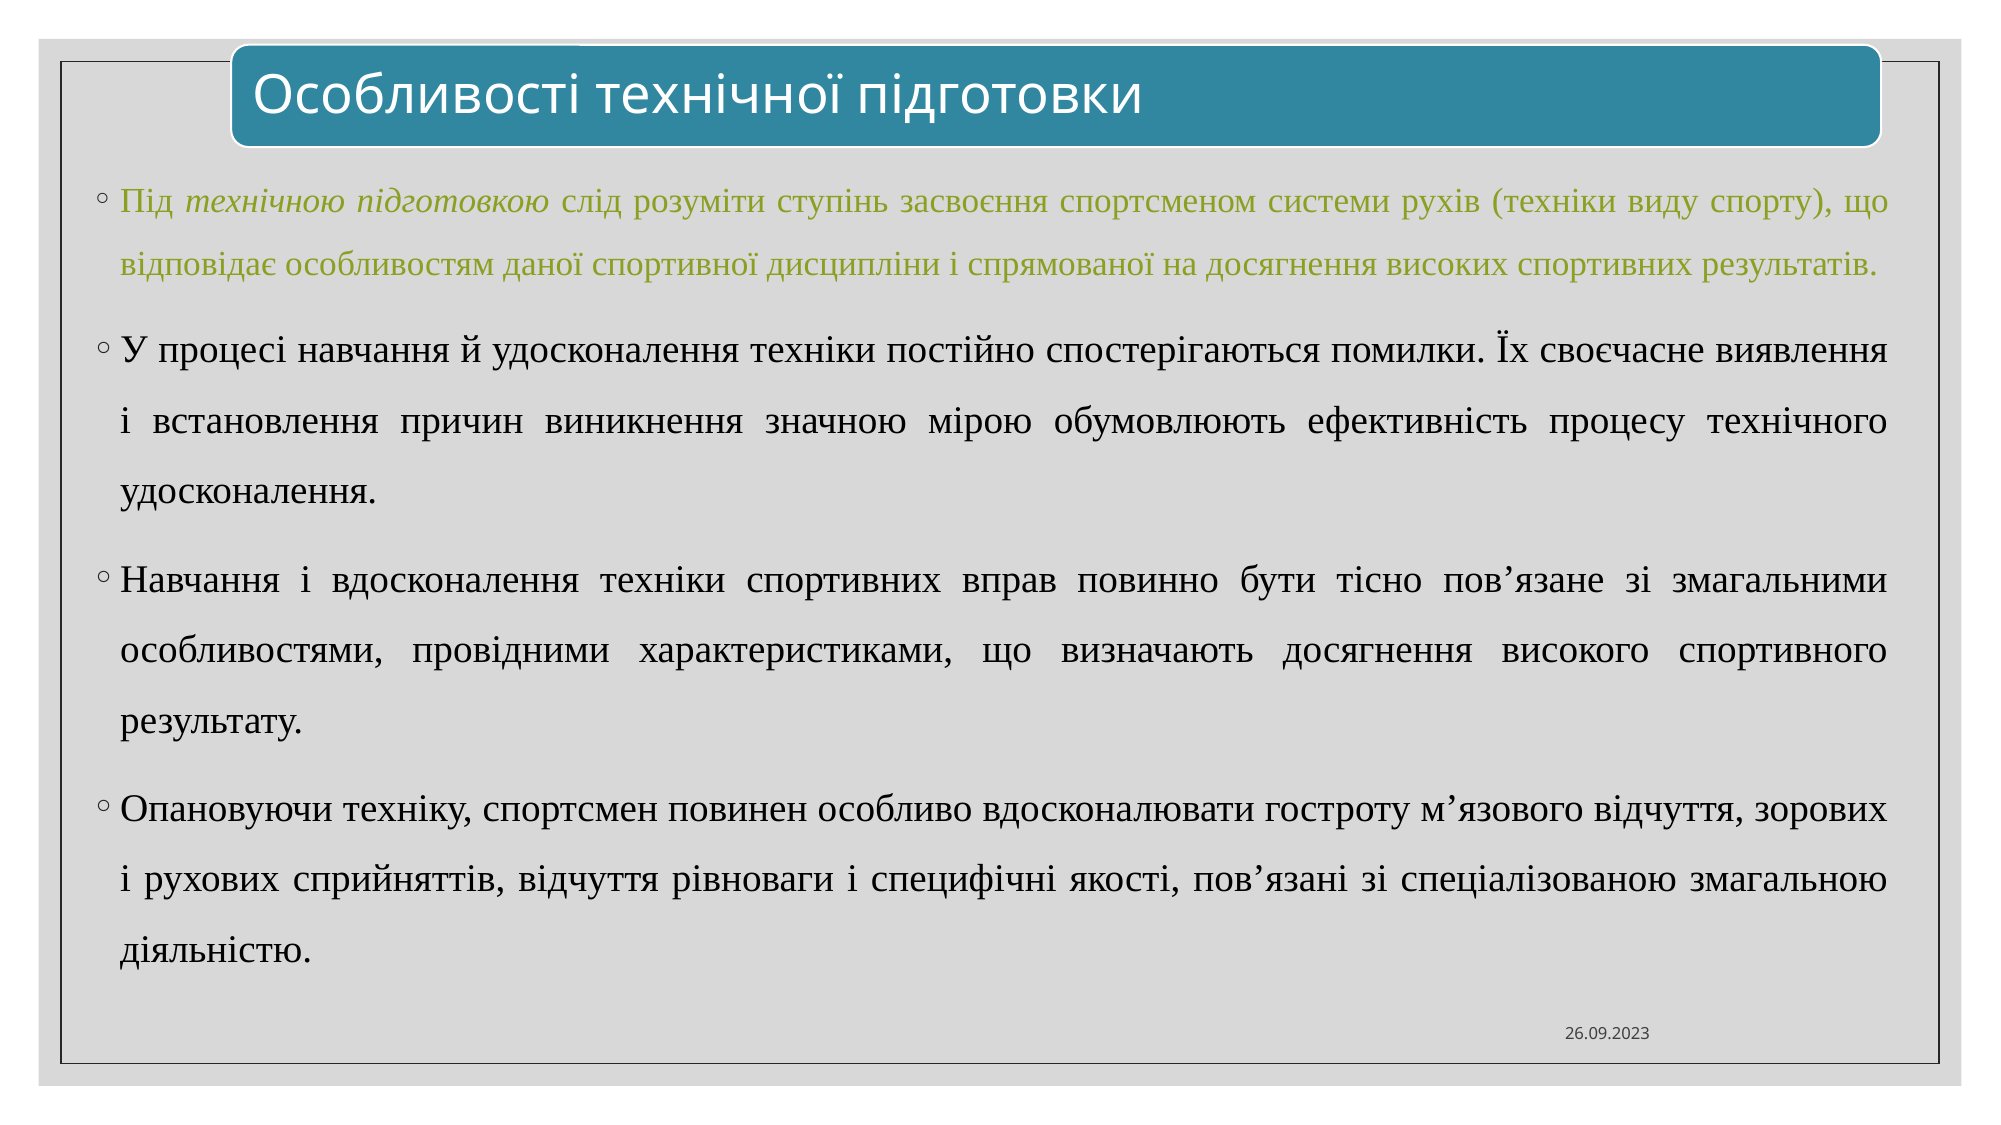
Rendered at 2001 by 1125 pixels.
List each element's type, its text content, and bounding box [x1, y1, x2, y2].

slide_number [1190, 990, 1665, 1050]
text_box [230, 44, 1882, 148]
list Під технічною підготовкою слід розуміти ступінь засвоєння спортсменом системи рухів (техніки виду спорту), що відповідає особливостям даної спортивної дисципліни і спрямованої на досягнення високих спортивних результатів. У процесі навчання й удосконалення техніки постійно спостерігаються помилки. Їх своєчасне виявлення і встановлення причин виникнення значною мірою обумовлюють ефективність процесу технічного удосконалення. Навчання і вдосконалення техніки спортивних вправ повинно бути тісно пов’язане зі змагальними особливостями, провідними характеристиками, що визначають досягнення високого спортивного результату. Опановуючи техніку, спортсмен повинен особливо вдосконалювати гостроту м’язового відчуття, зорових і рухових сприйняттів, відчуття рівноваги і специфічні якості, пов’язані зі спеціалізованою змагальною діяльністю. [77, 148, 1907, 1050]
